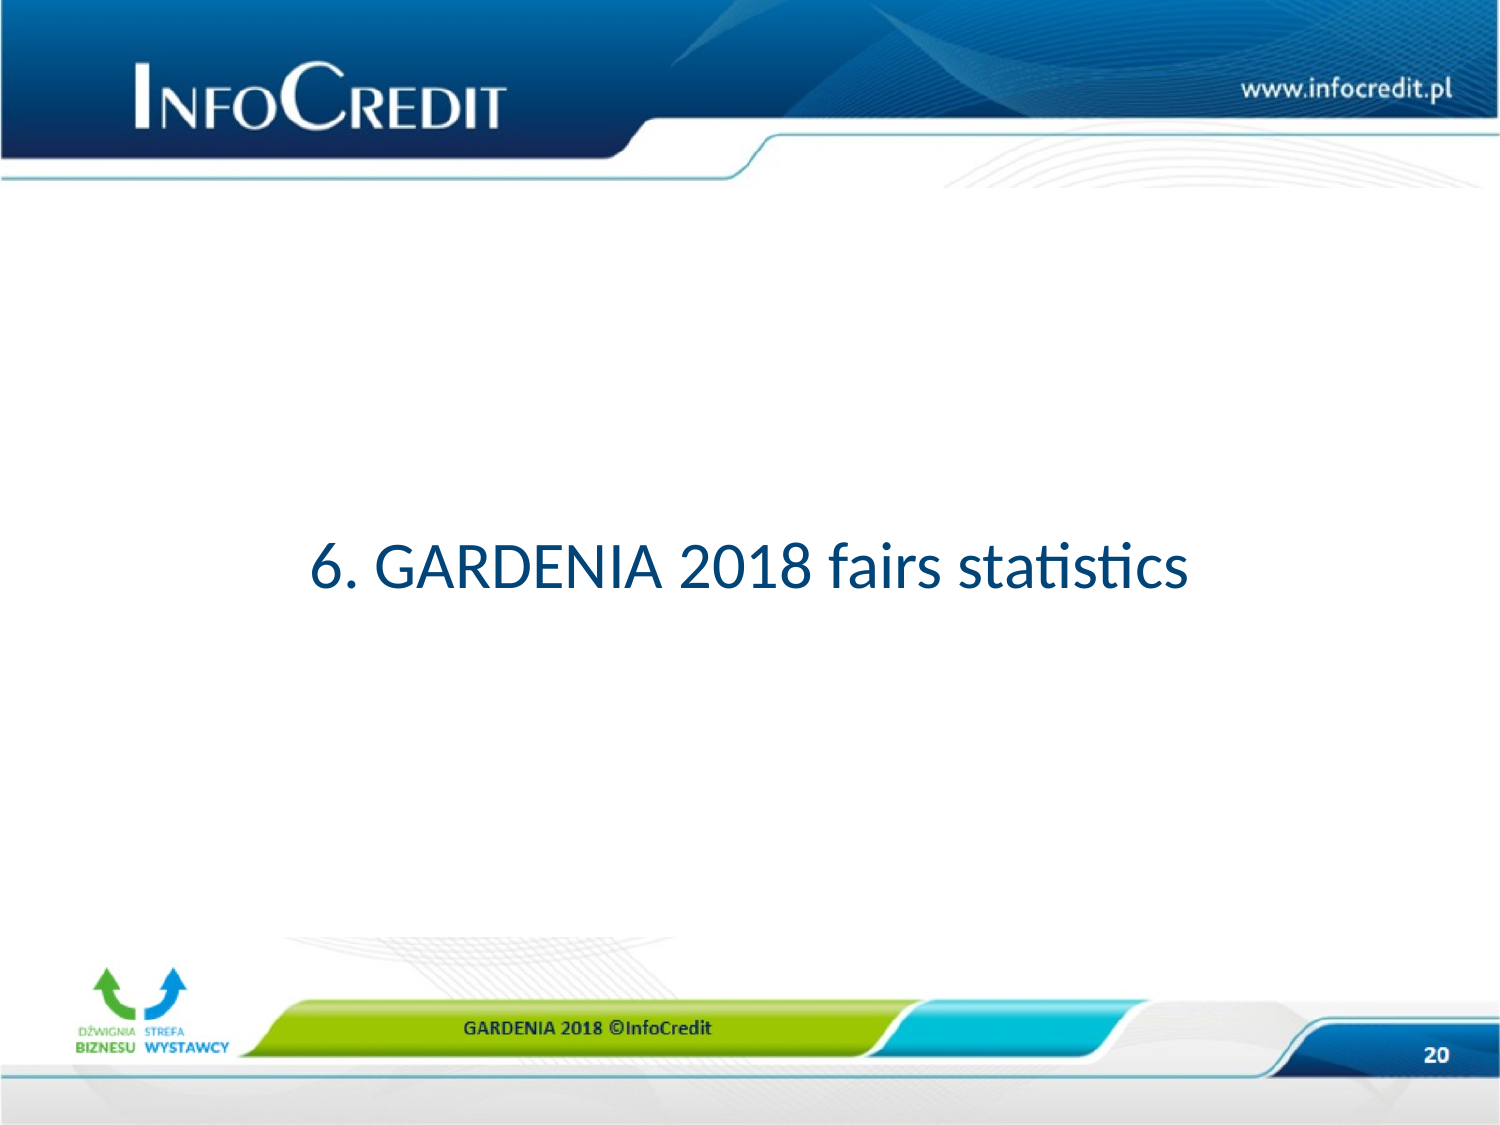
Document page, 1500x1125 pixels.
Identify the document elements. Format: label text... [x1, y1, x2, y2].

text_box 6. GARDENIA 2018 fairs statistics [0, 514, 1500, 610]
picture [0, 937, 1500, 1125]
picture [0, 0, 1500, 188]
